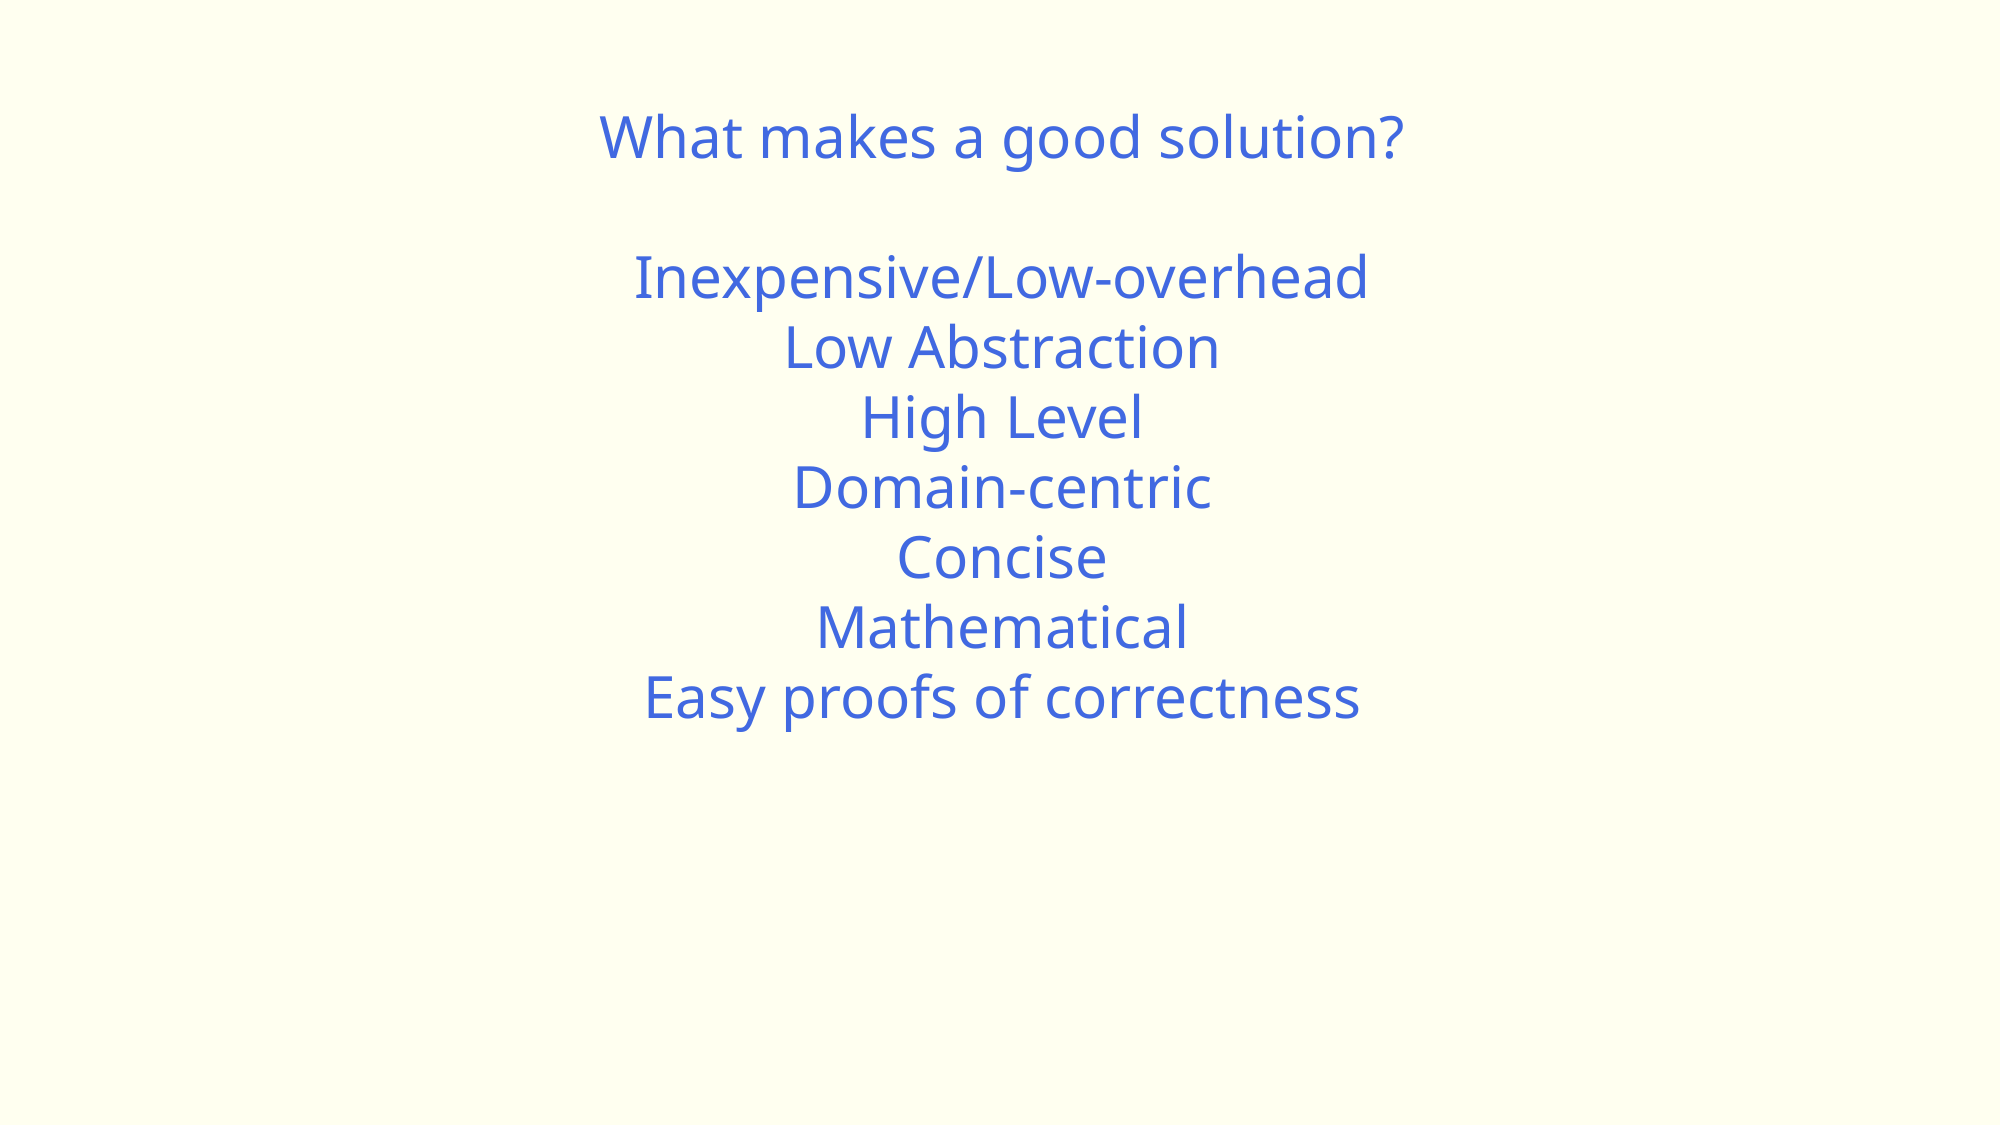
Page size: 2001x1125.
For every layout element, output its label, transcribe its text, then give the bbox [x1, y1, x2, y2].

list What makes a good solution? Inexpensive/Low-overhead Low Abstraction High Level Domain-centric Concise Mathematical Easy proofs of correctness [31, 29, 1974, 1020]
